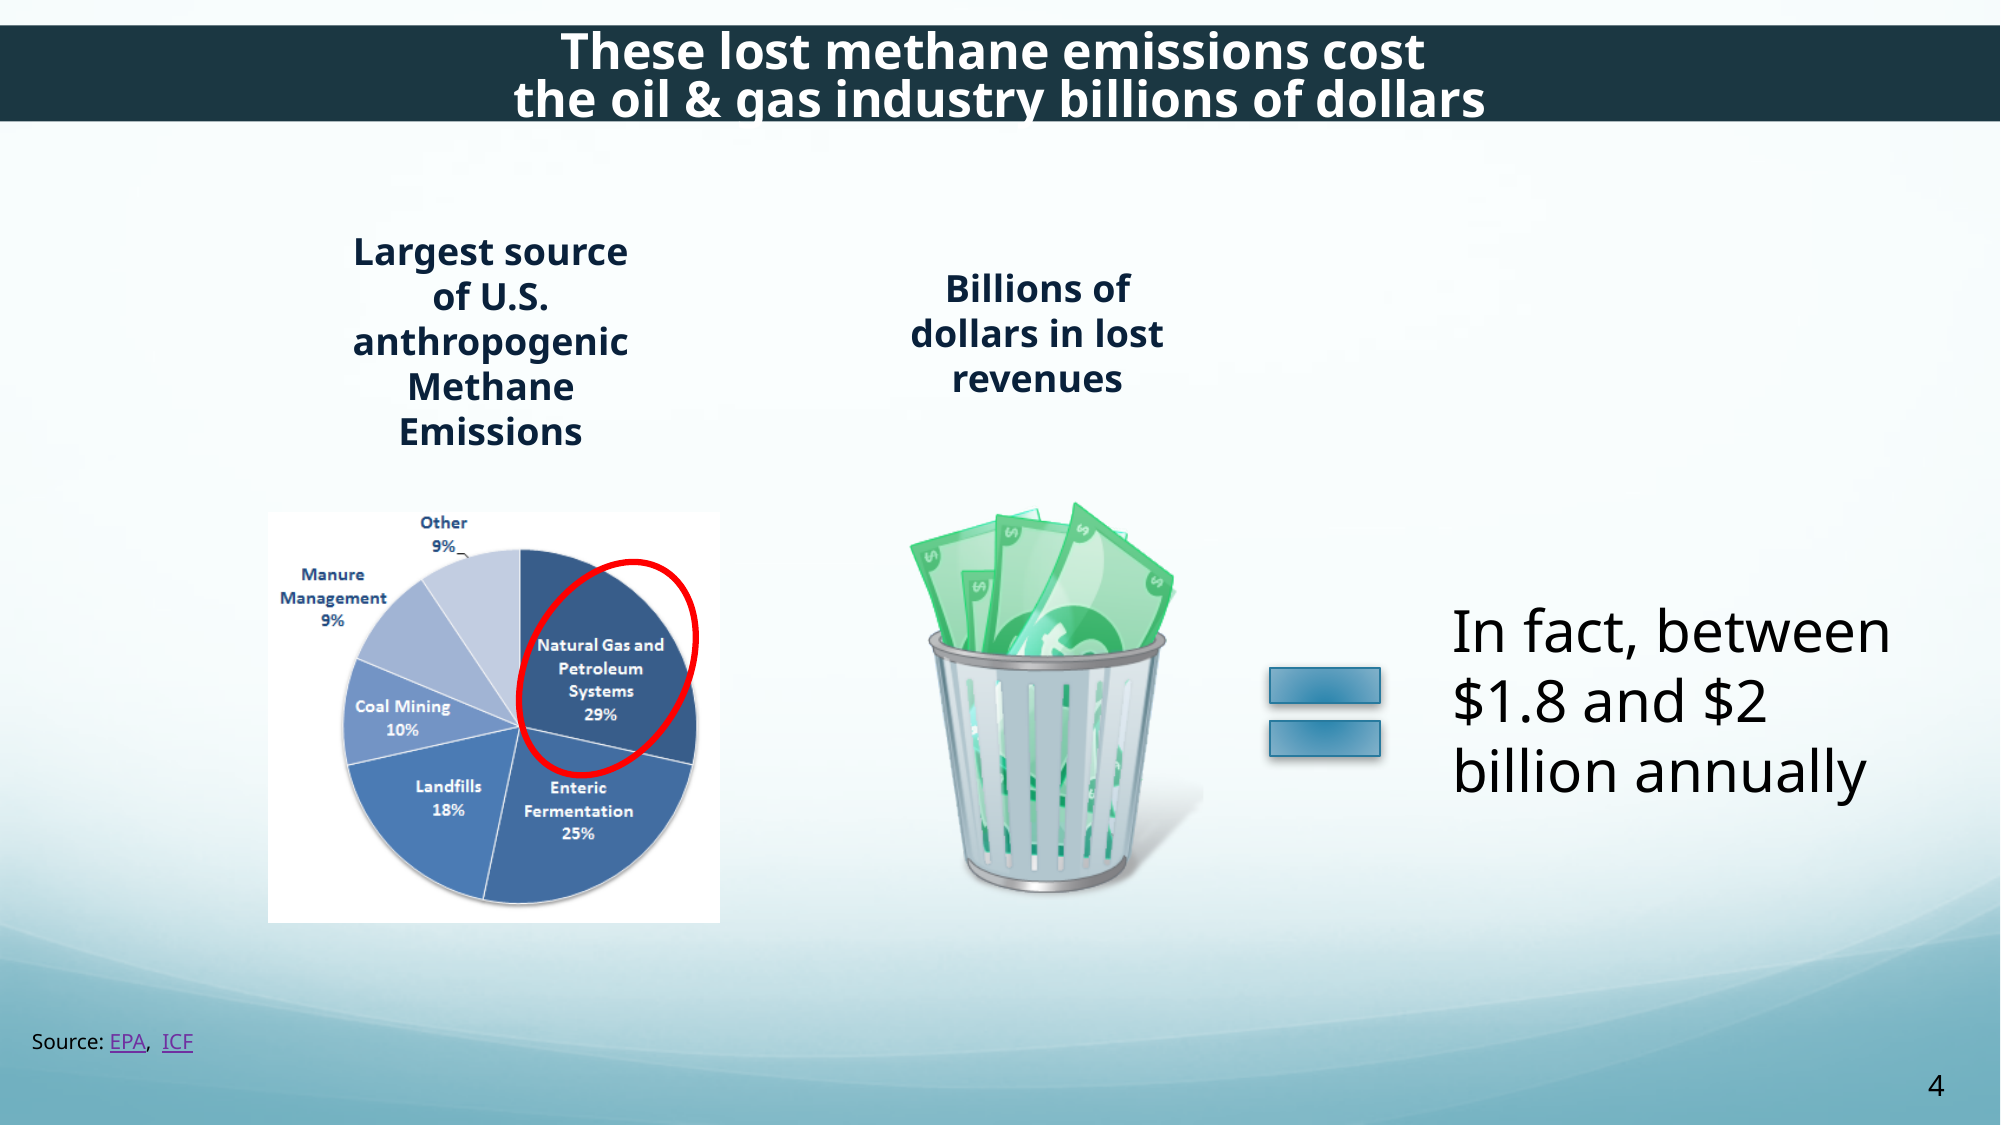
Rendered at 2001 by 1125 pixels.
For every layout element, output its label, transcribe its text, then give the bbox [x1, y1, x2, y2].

picture [884, 499, 1205, 901]
text_box Largest source of U.S. anthropogenic Methane Emissions [315, 220, 666, 461]
title These lost methane emissions cost the oil & gas industry billions of dollars [0, 14, 2000, 135]
text_box Billions of dollars in lost revenues [862, 257, 1213, 408]
picture [268, 511, 720, 924]
text_box In fact, between $1.8 and $2 billion annually [1437, 586, 1941, 811]
text_box [1269, 720, 1381, 757]
text_box [1269, 667, 1381, 704]
text_box Source: EPA, ICF [17, 1021, 275, 1090]
